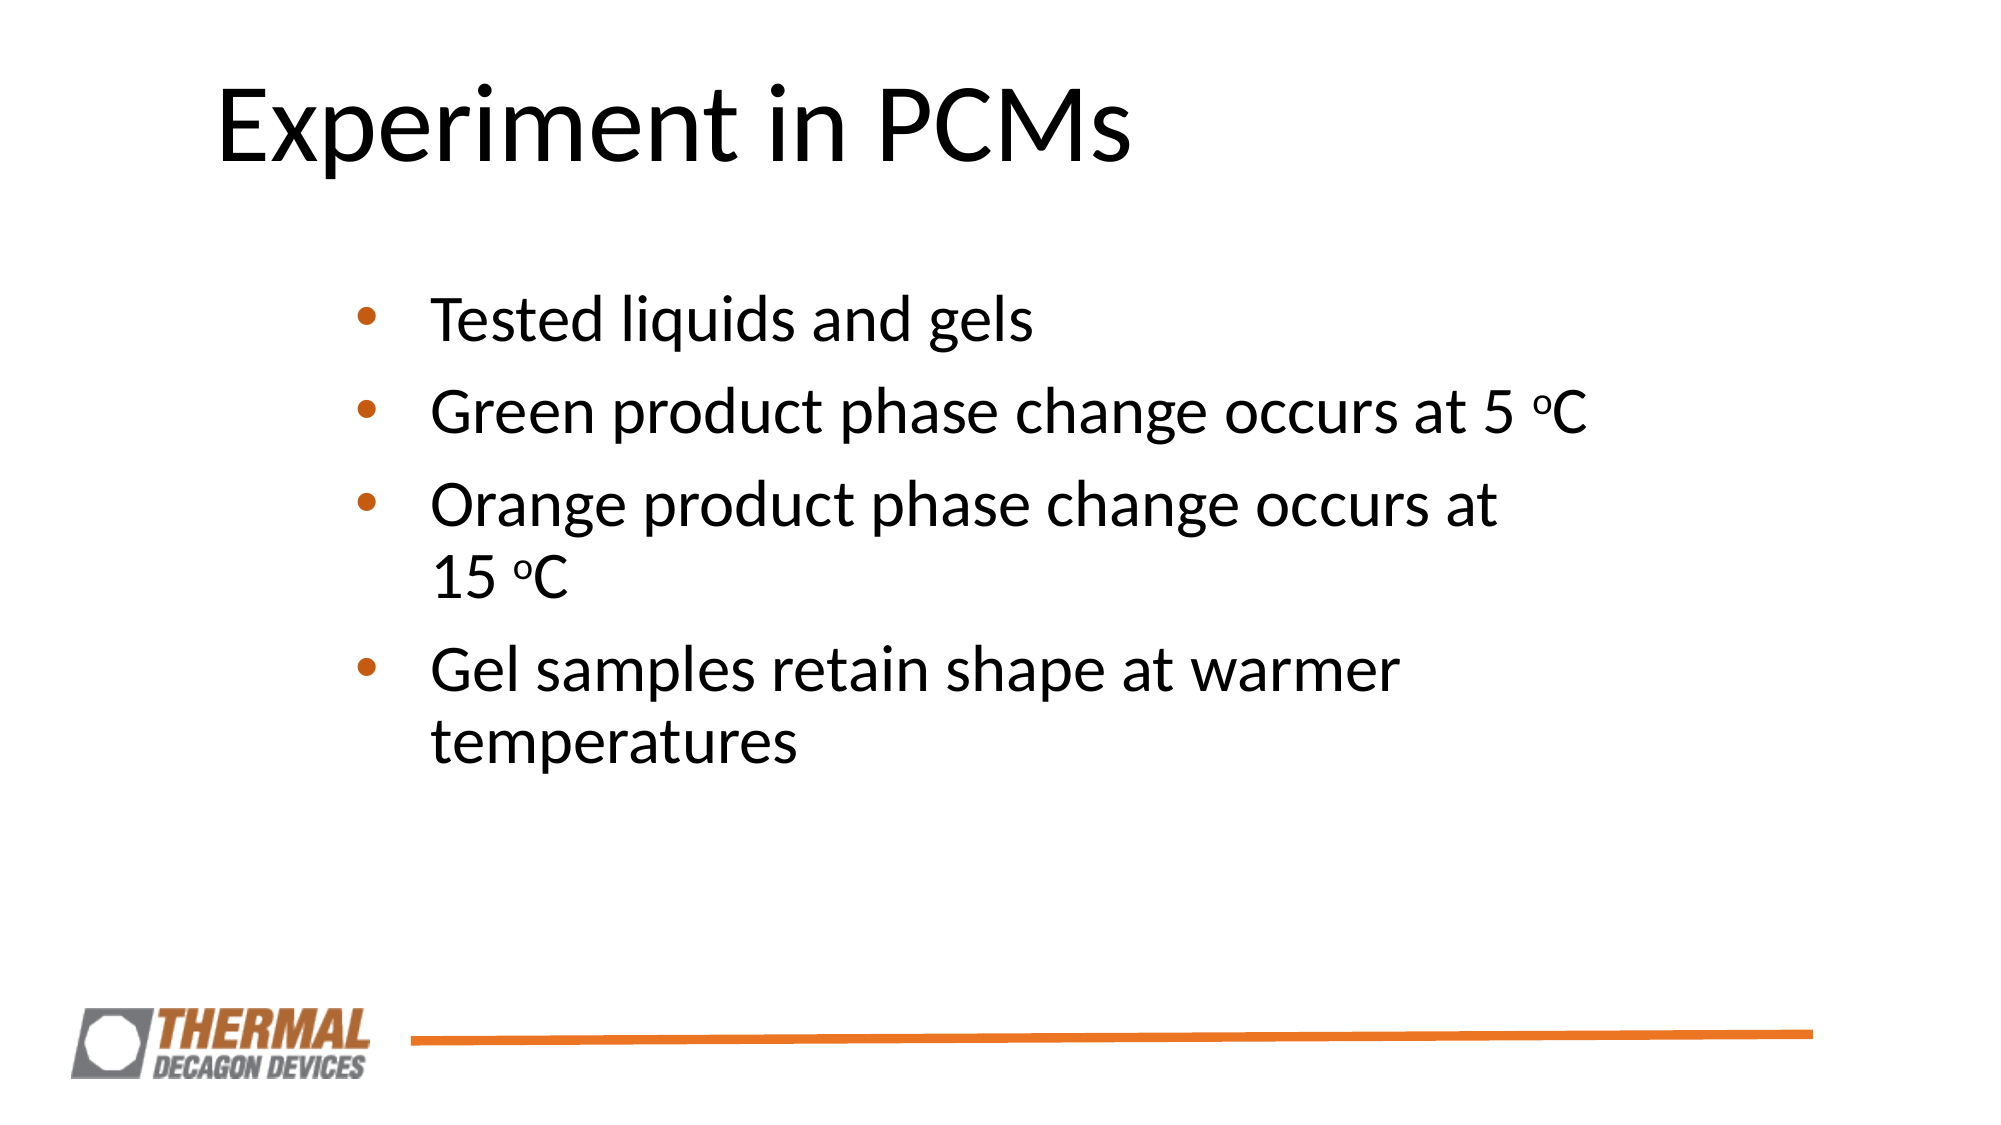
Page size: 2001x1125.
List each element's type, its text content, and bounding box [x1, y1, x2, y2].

picture [71, 1008, 370, 1079]
text_box Tested liquids and gels Green product phase change occurs at 5 oC Orange product phase change occurs at 15 oC Gel samples retain shape at warmer temperatures [340, 276, 1616, 951]
text_box Experiment in PCMs [200, 41, 1756, 191]
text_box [410, 1034, 1813, 1041]
